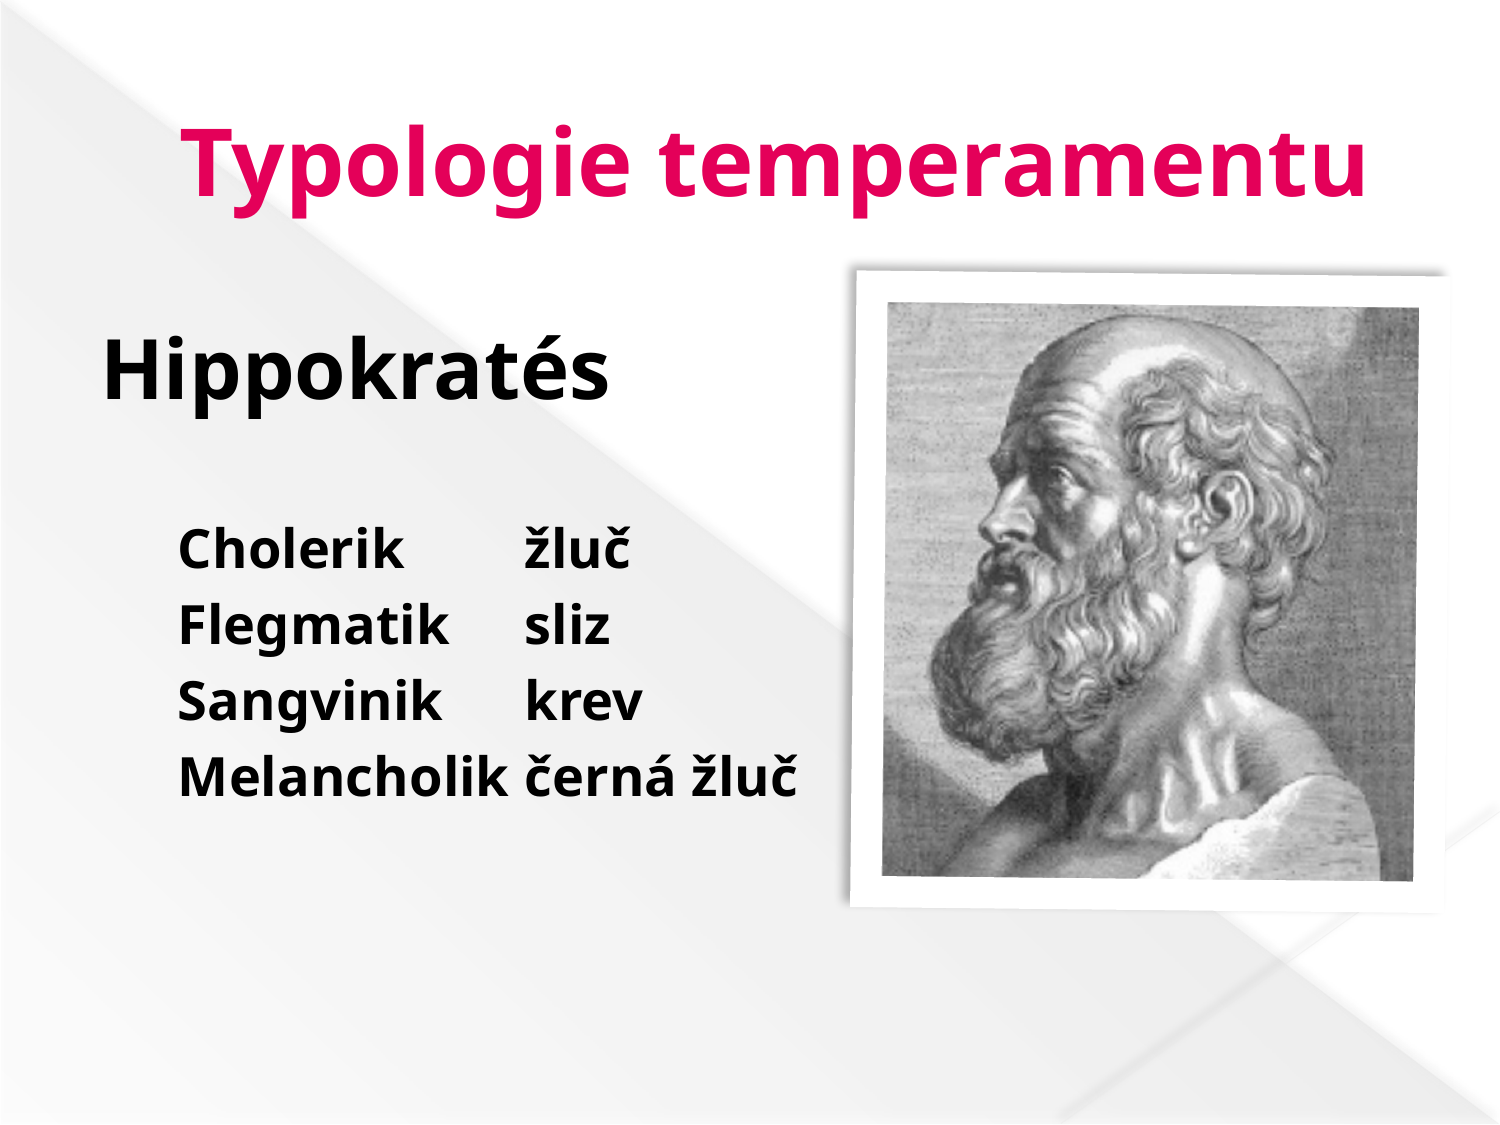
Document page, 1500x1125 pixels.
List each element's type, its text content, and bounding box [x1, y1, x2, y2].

picture [883, 303, 1419, 881]
list Hippokratés Cholerik žluč Flegmatik sliz Sangvinik krev Melancholik černá žluč [75, 308, 1425, 1059]
title Typologie temperamentu [75, 43, 1425, 274]
